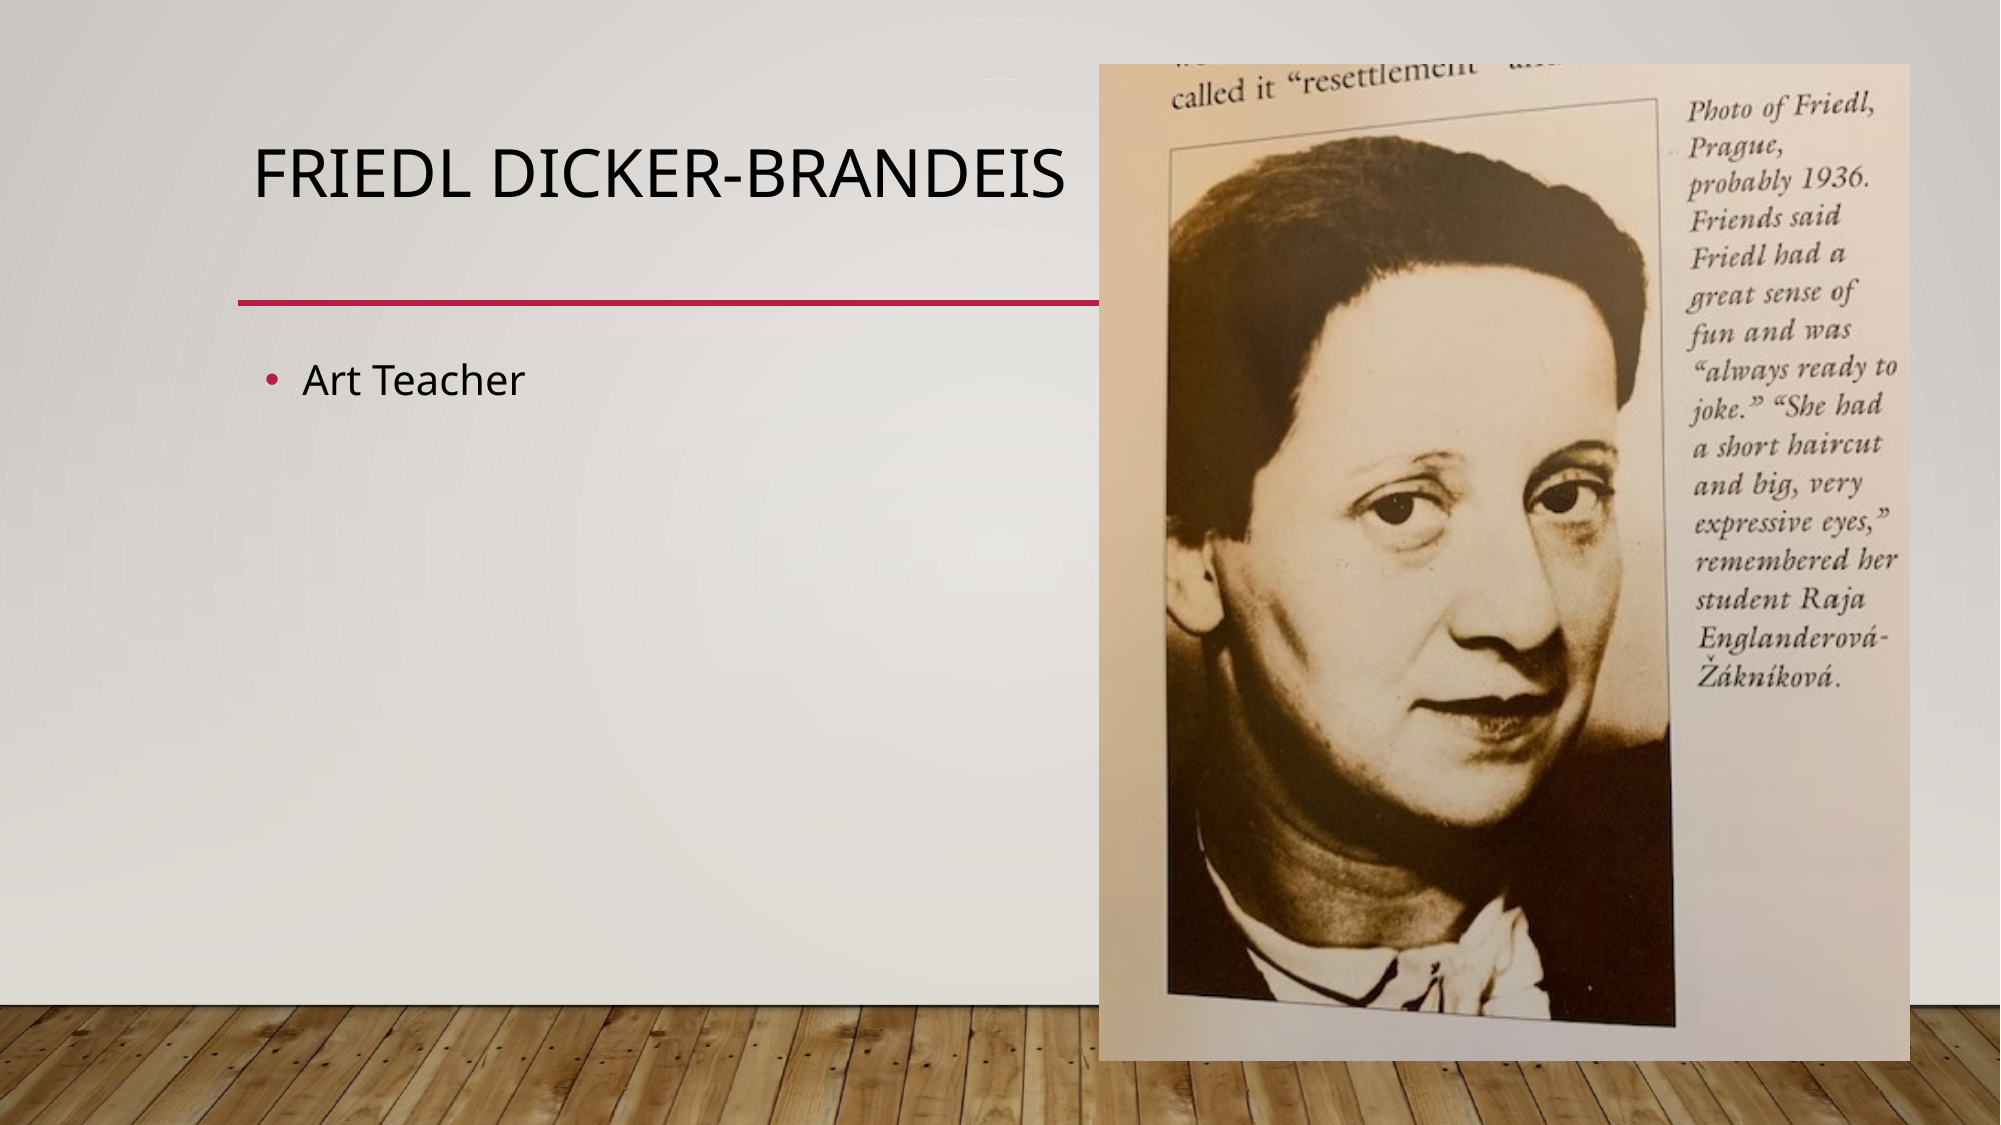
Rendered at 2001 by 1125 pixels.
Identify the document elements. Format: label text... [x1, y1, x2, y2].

title Friedl Dicker-Brandeis [237, 132, 1099, 306]
picture [0, 1005, 2000, 1125]
list Art Teacher [249, 336, 1012, 468]
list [1099, 64, 1910, 1062]
